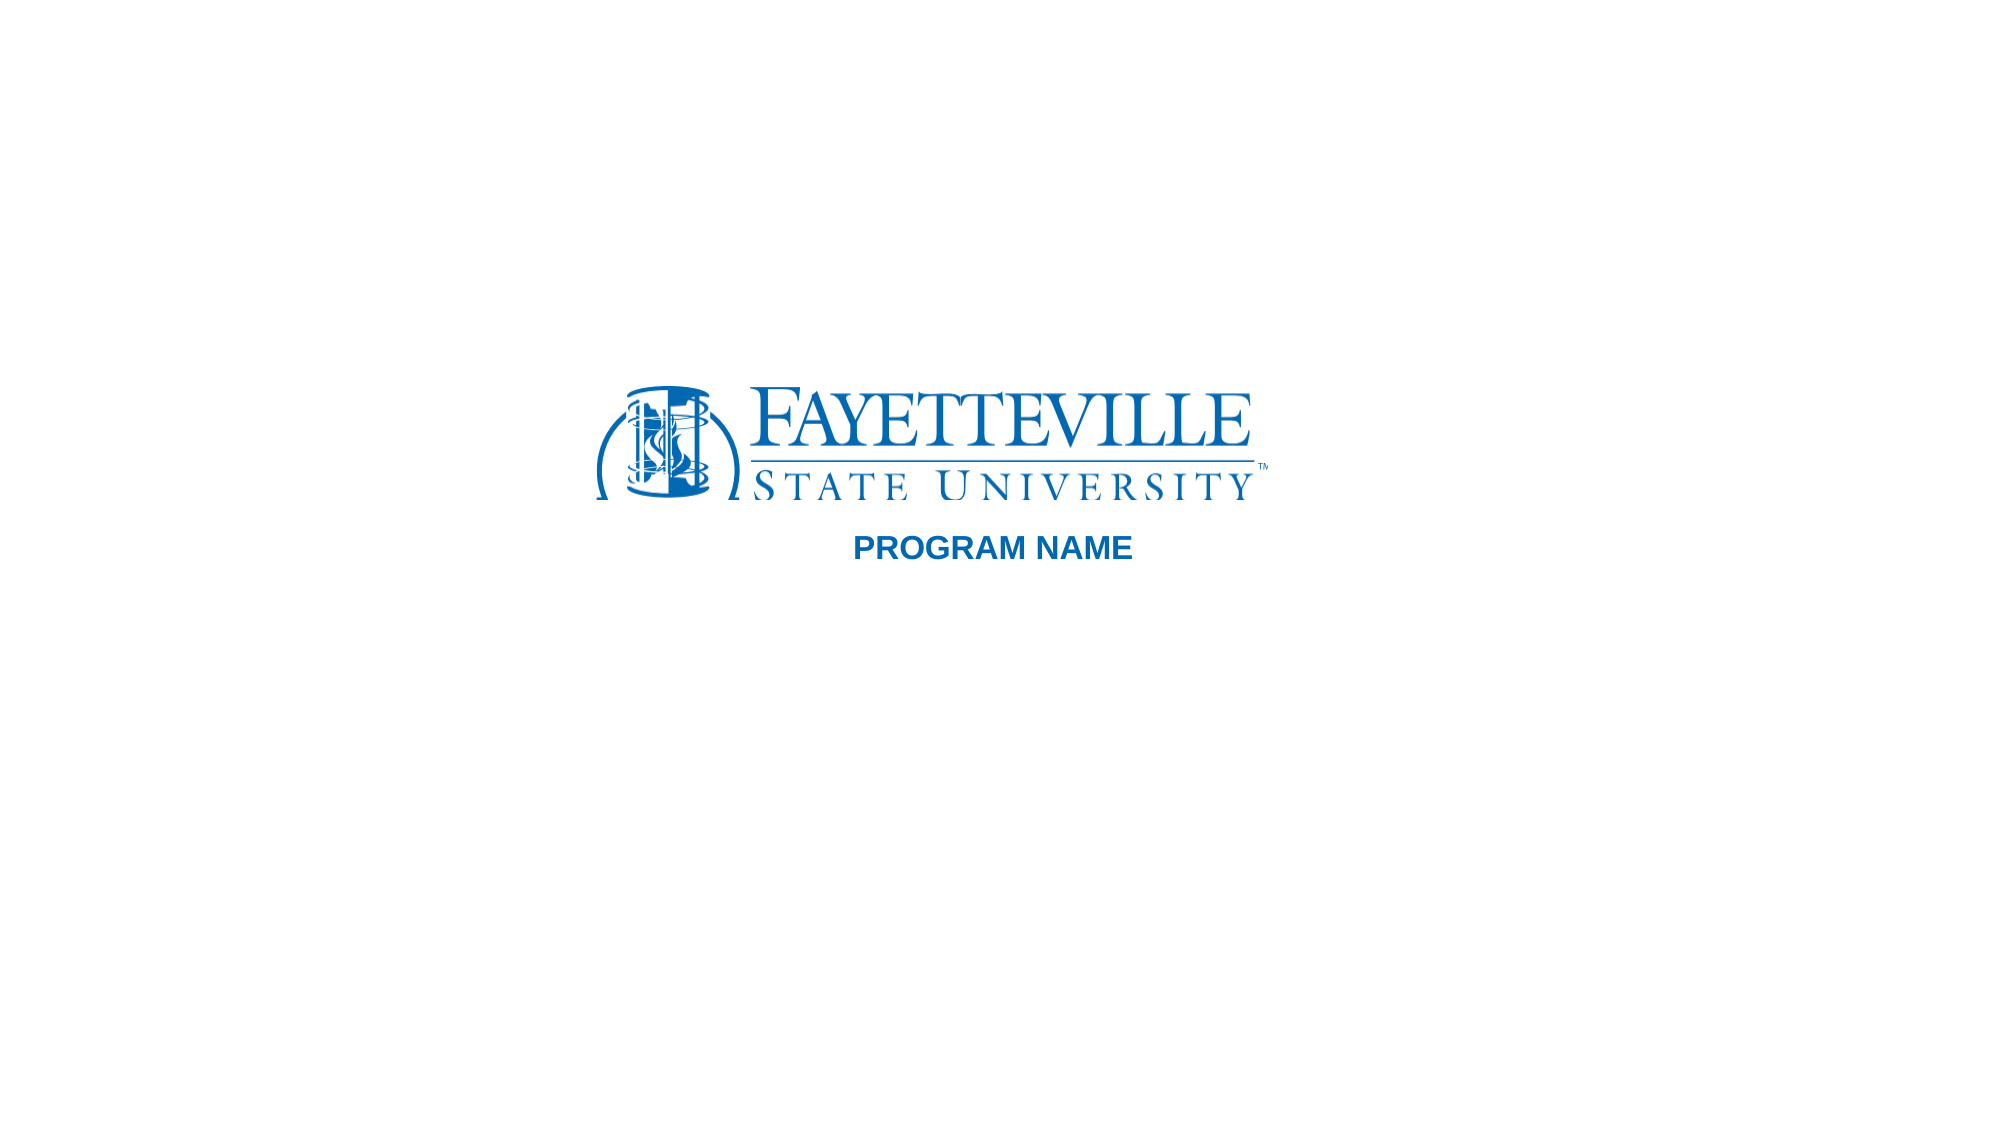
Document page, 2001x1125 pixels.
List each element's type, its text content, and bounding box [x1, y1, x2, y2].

picture [596, 386, 1268, 500]
text_box PROGRAM NAME [740, 518, 1247, 574]
